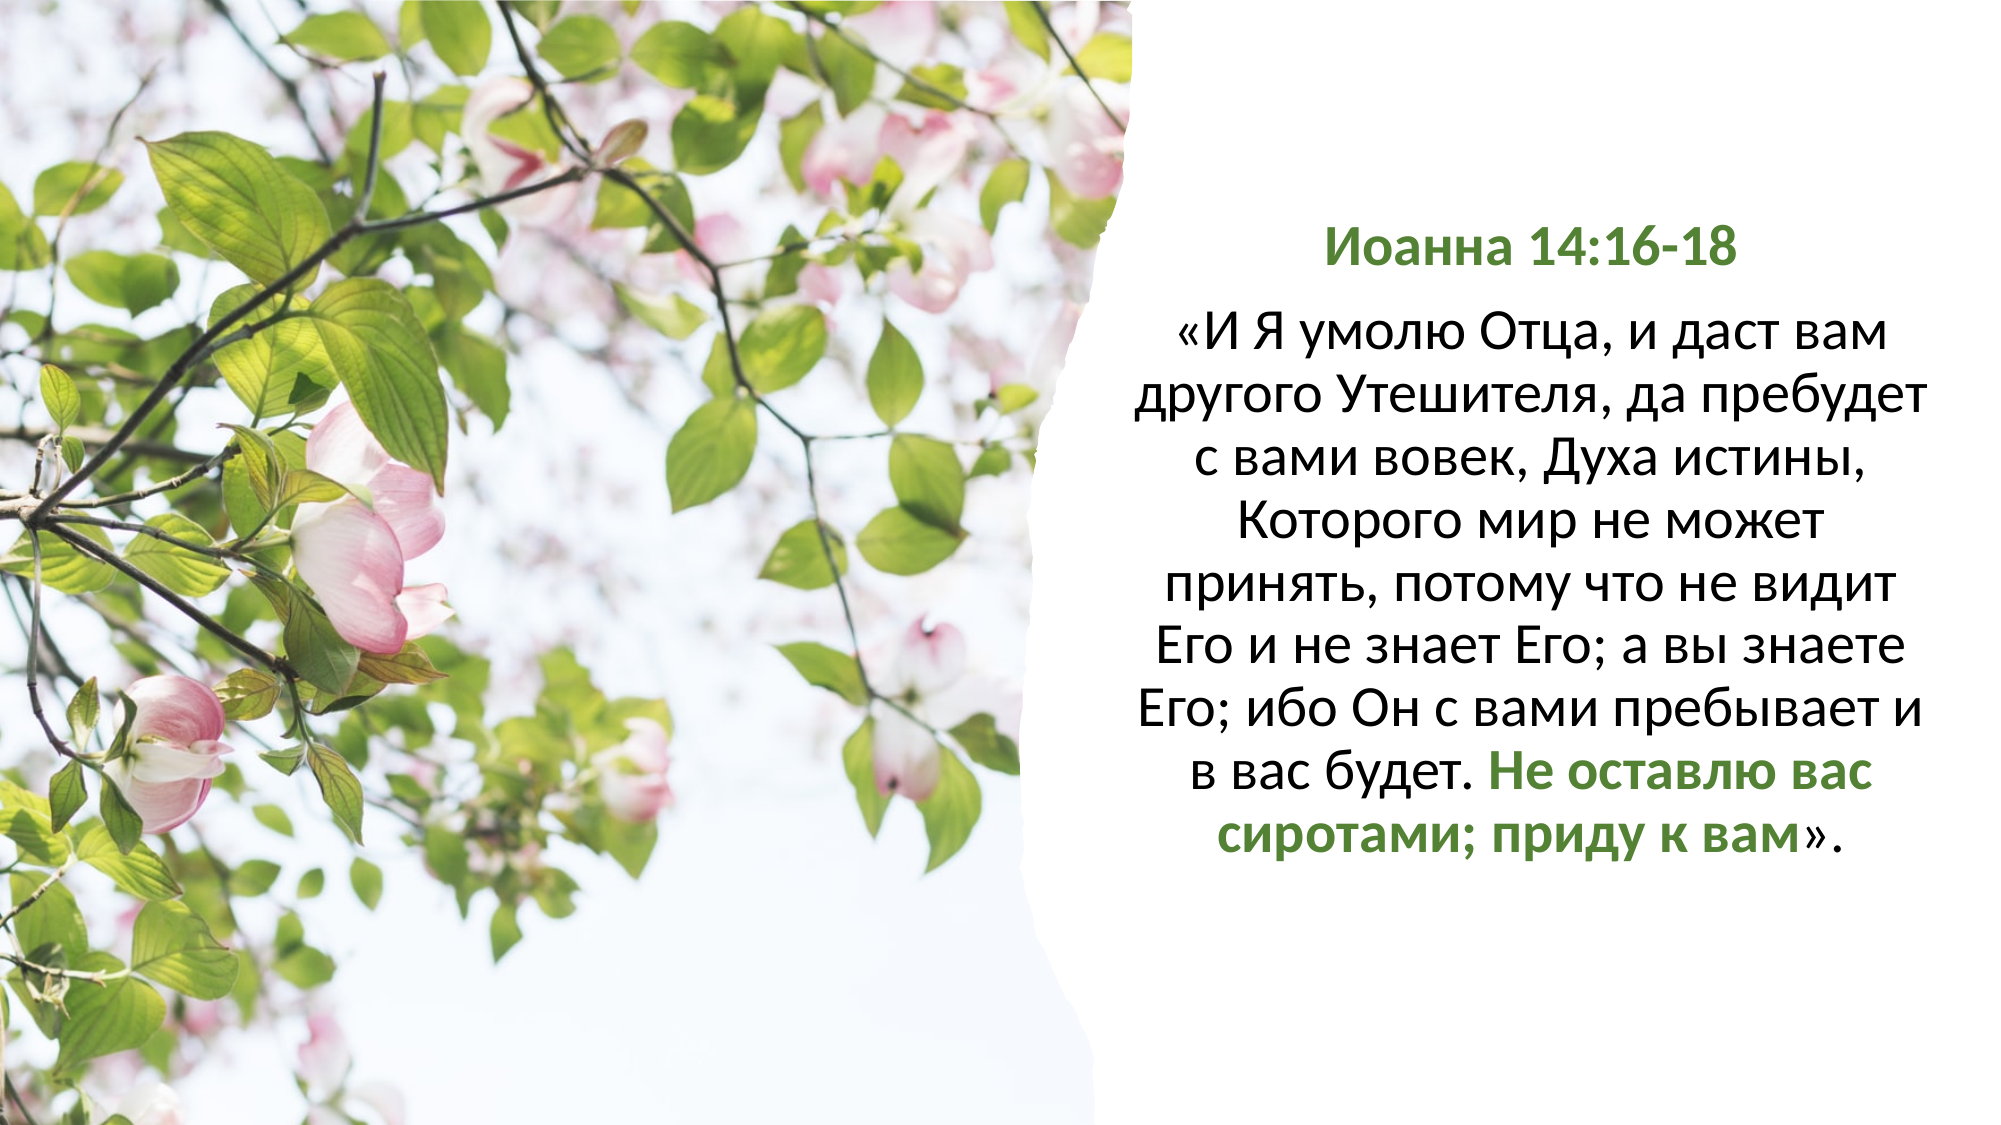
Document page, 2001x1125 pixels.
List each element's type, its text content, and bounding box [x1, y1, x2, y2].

picture [0, 0, 1133, 1125]
list Иоанна 14:16-18 «И Я умолю Отца, и даст вам другого Утешителя, да пребудет с вами вовек, Духа истины, Которого мир не может принять, потому что не видит Его и не знает Его; а вы знаете Его; ибо Он с вами пребывает и в вас будет. Не оставлю вас сиротами; приду к вам». [1133, 208, 1954, 1027]
